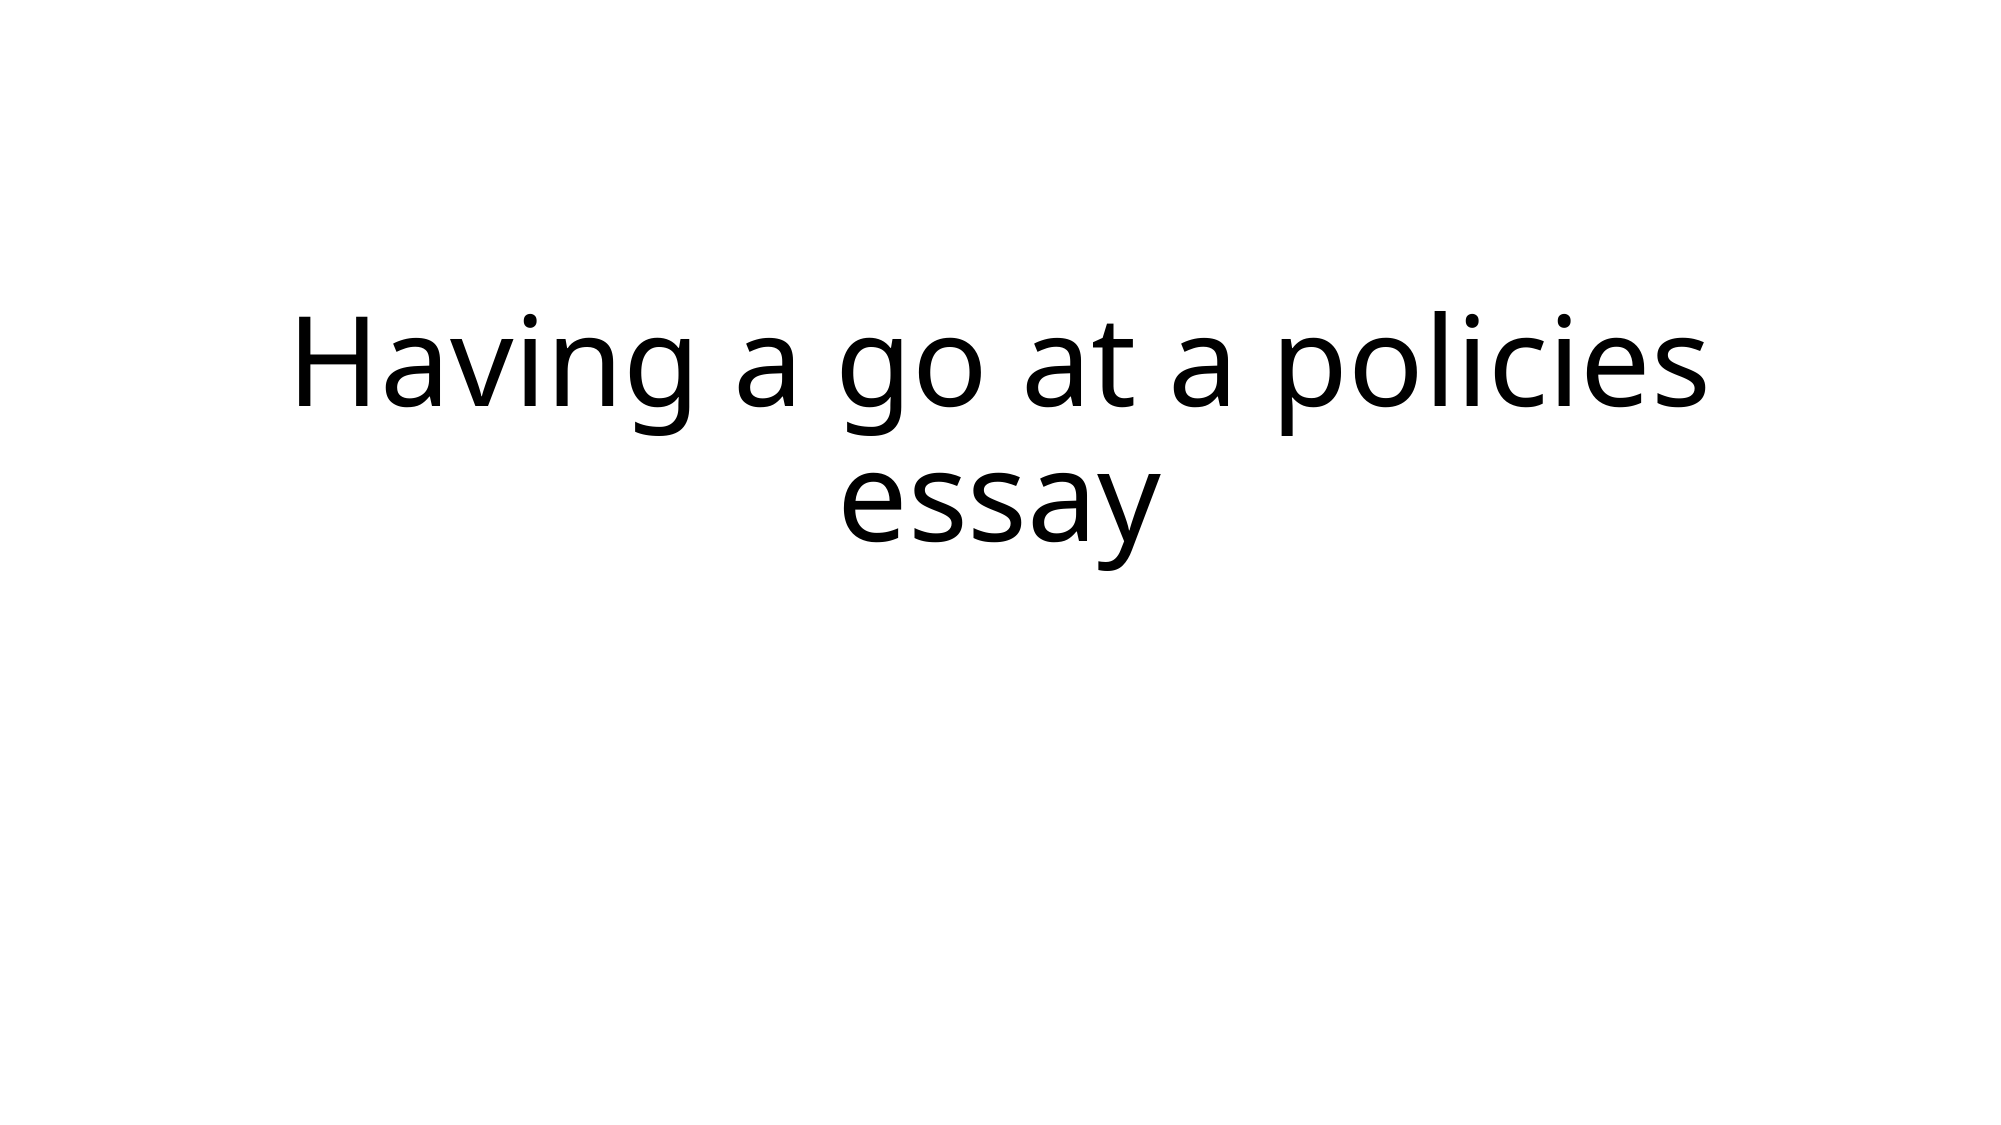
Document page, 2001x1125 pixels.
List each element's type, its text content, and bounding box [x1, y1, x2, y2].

title Having a go at a policies essay [249, 184, 1750, 576]
